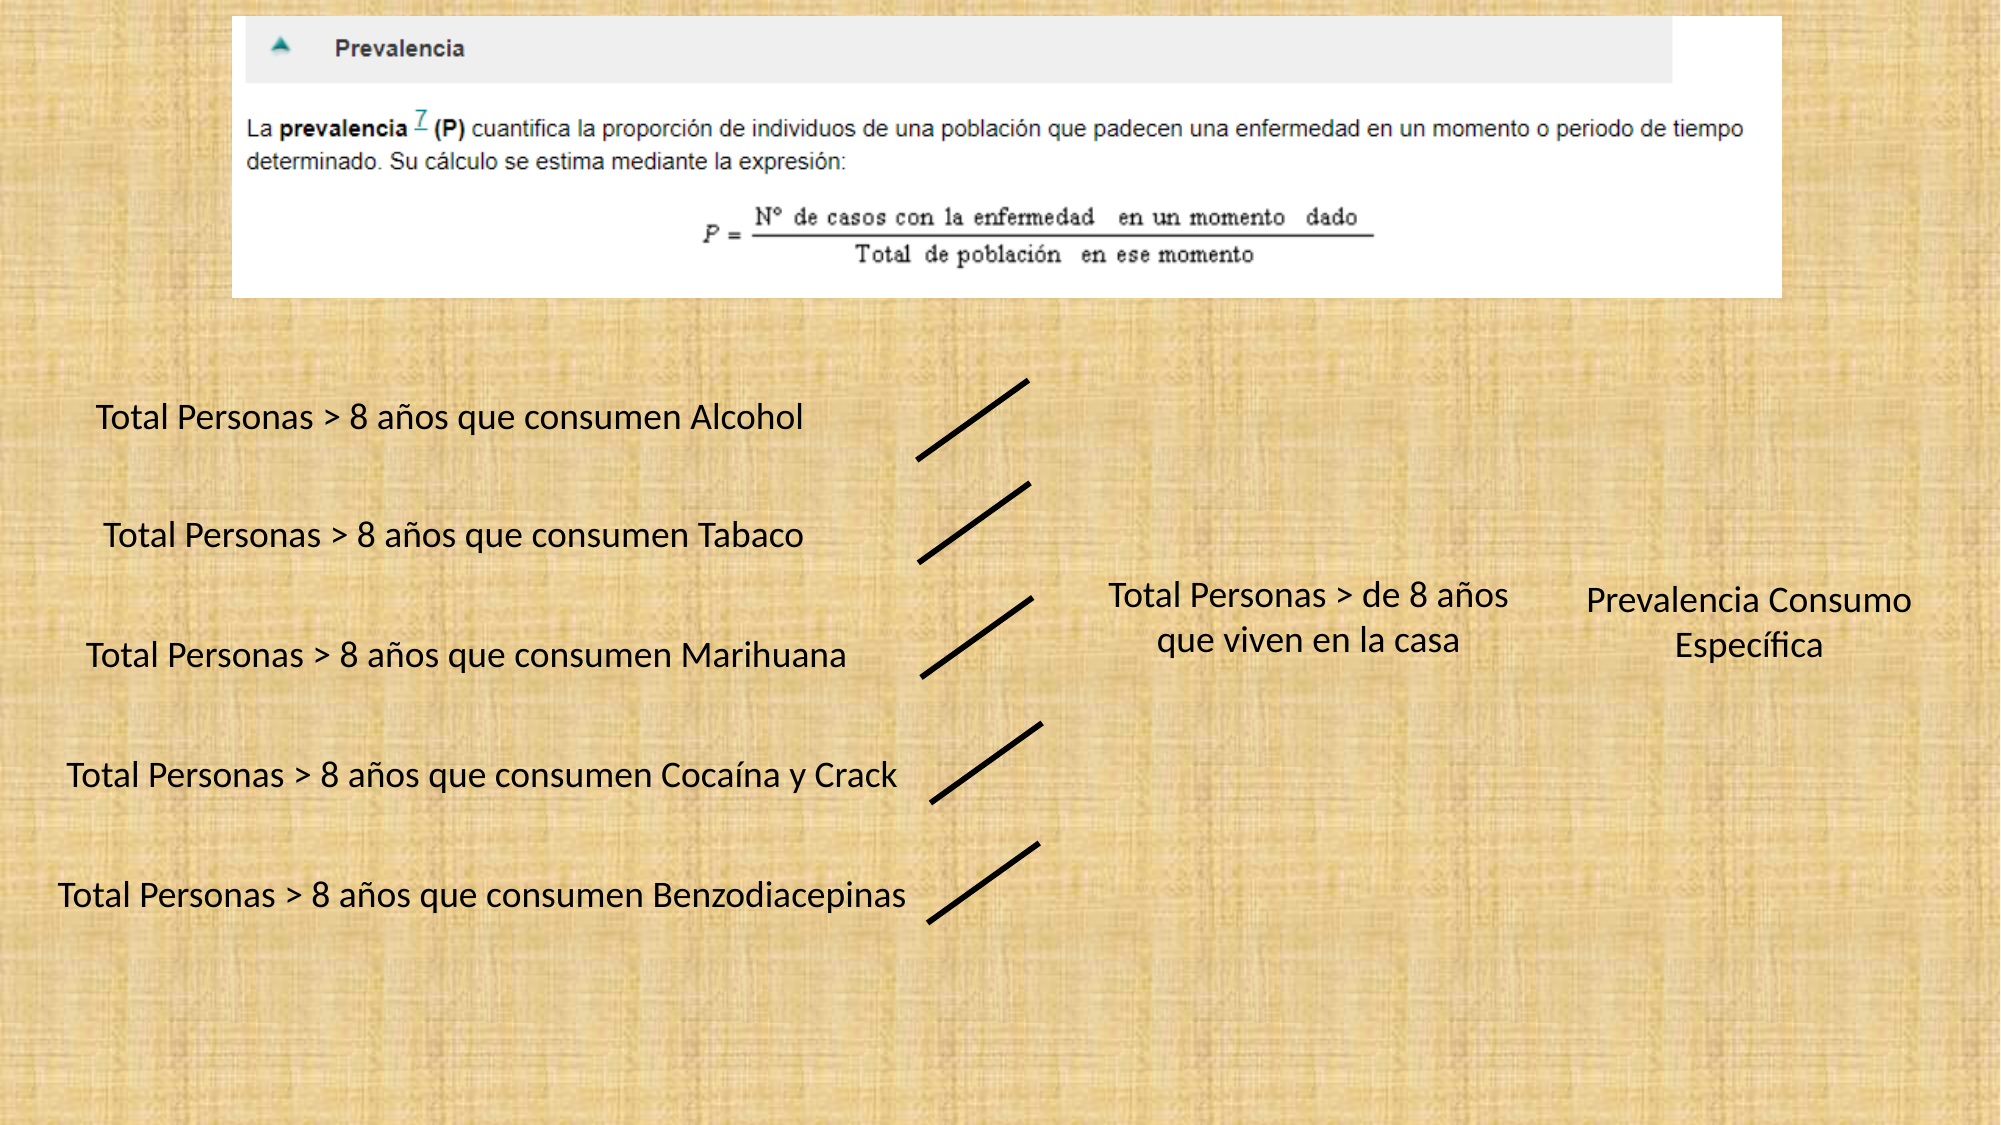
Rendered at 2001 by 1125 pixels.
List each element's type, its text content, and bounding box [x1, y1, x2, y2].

picture [0, 0, 2001, 1125]
text_box Total Personas > de 8 años que viven en la casa [1086, 562, 1532, 668]
text_box Prevalencia Consumo Específica [1571, 567, 1928, 673]
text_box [918, 482, 1031, 563]
text_box Total Personas > 8 años que consumen Benzodiacepinas [42, 862, 923, 923]
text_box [930, 722, 1043, 803]
text_box Total Personas > 8 años que consumen Alcohol [80, 384, 820, 445]
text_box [927, 842, 1040, 923]
text_box Total Personas > 8 años que consumen Tabaco [88, 502, 820, 562]
text_box Total Personas > 8 años que consumen Cocaína y Crack [51, 742, 914, 803]
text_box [916, 380, 1029, 461]
text_box Total Personas > 8 años que consumen Marihuana [71, 622, 864, 683]
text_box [920, 597, 1033, 678]
